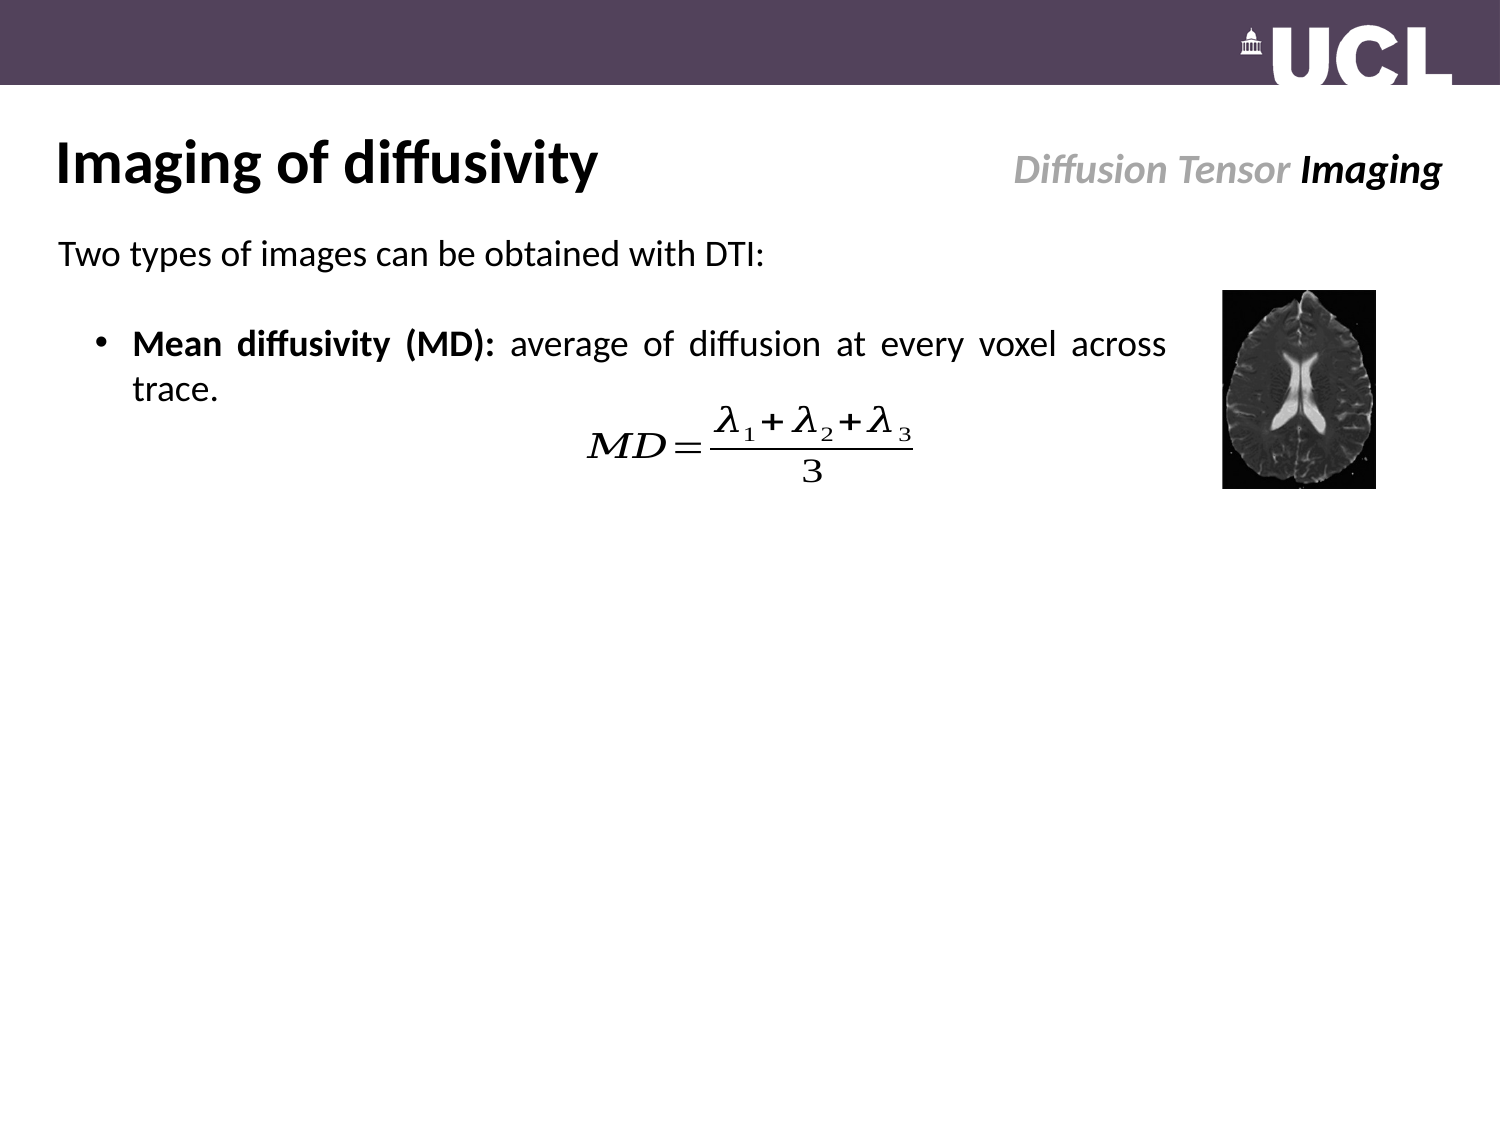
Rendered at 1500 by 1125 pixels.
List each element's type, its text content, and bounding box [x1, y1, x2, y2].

picture [1222, 290, 1377, 490]
picture [0, 0, 1500, 85]
text_box Two types of images can be obtained with DTI: Mean diffusivity (MD): average of diffusion at every voxel across trace. [43, 221, 1183, 417]
text_box Imaging of diffusivity Diffusion Tensor Imaging [41, 113, 1459, 209]
